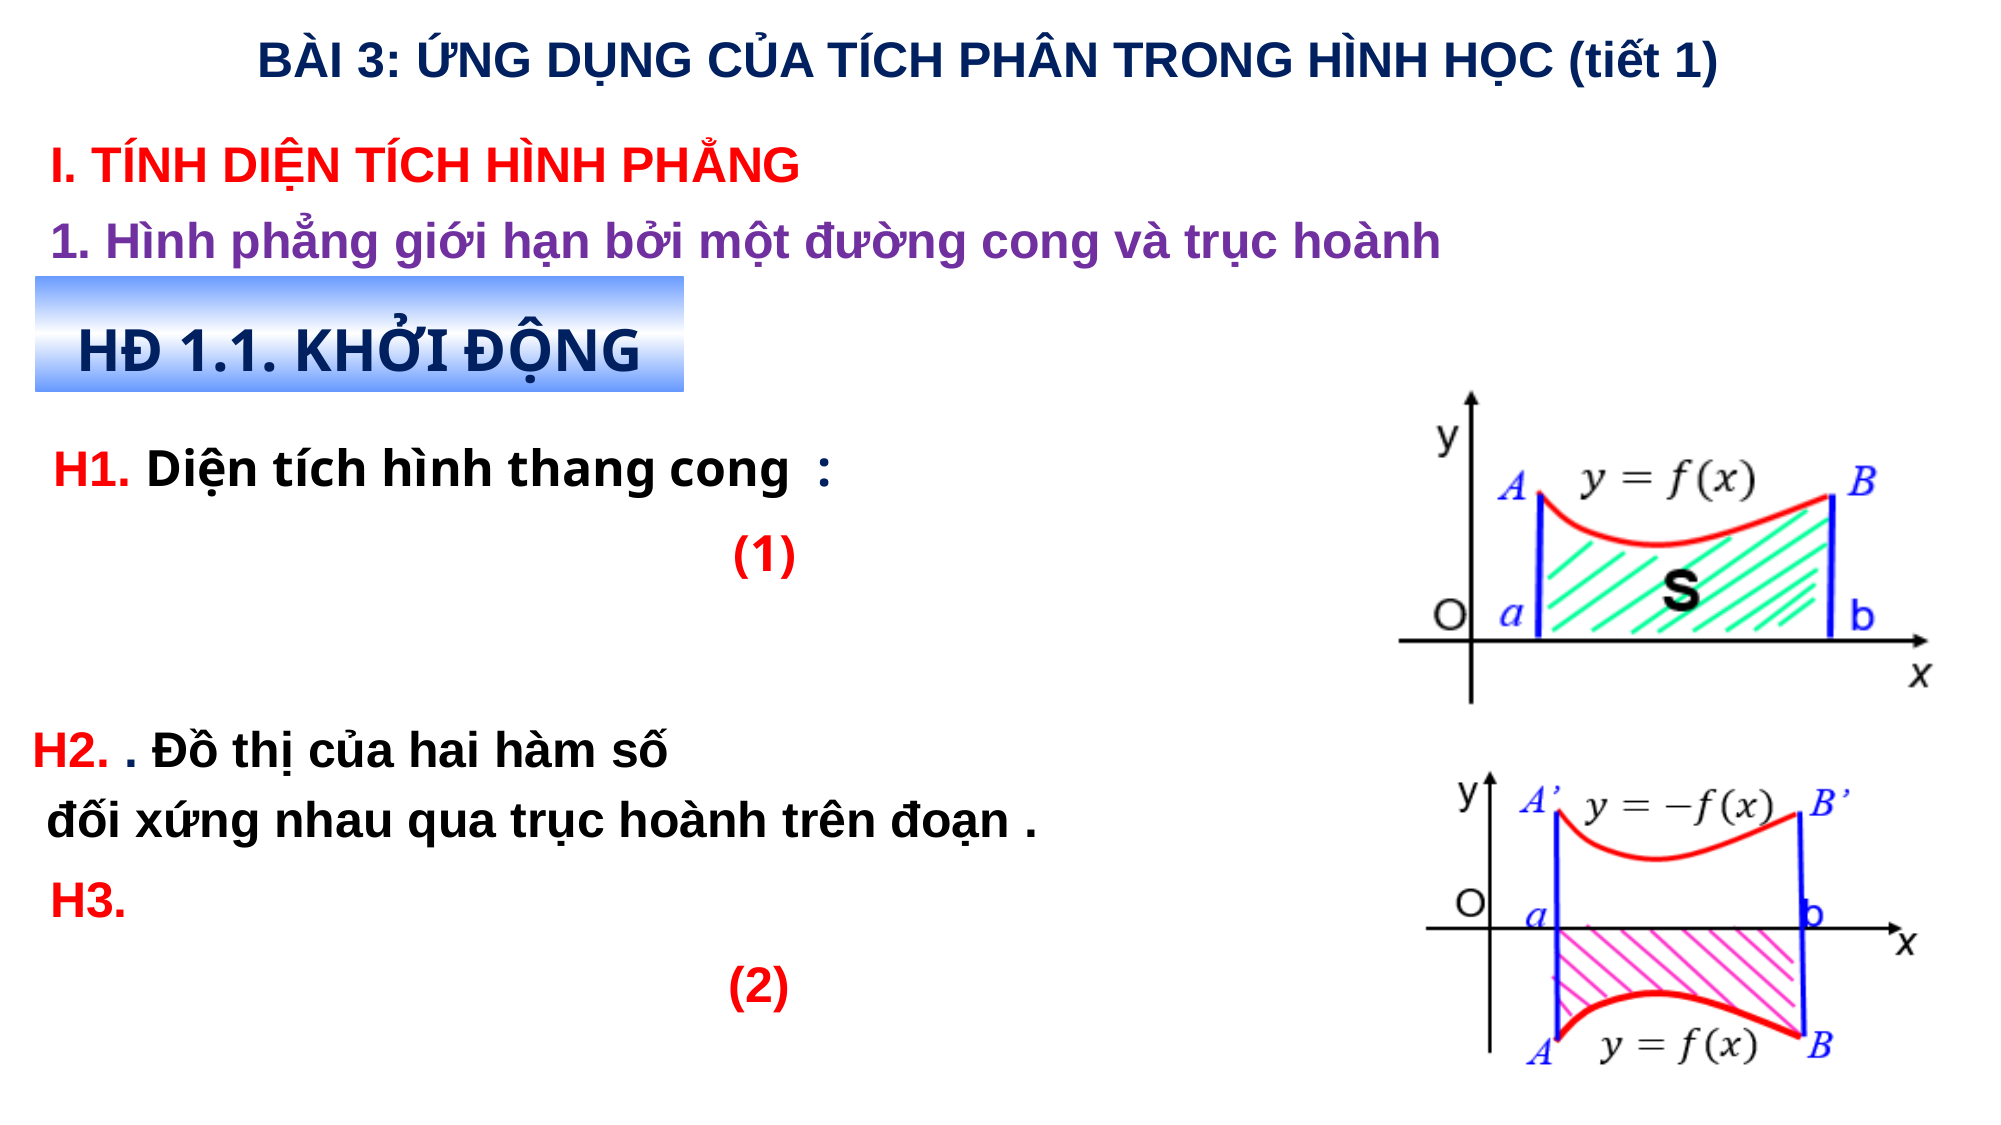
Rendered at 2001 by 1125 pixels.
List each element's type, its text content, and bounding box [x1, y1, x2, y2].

text_box 1. Hình phẳng giới hạn bởi một đường cong và trục hoành [35, 200, 1478, 276]
picture [1416, 743, 1934, 1078]
text_box BÀI 3: ỨNG DỤNG CỦA TÍCH PHÂN TRONG HÌNH HỌC (tiết 1) [35, 19, 1957, 95]
text_box I. TÍNH DIỆN TÍCH HÌNH PHẲNG [35, 124, 870, 200]
text_box HĐ 1.1. KHỞI ĐỘNG [35, 276, 684, 392]
picture [1384, 380, 1957, 713]
